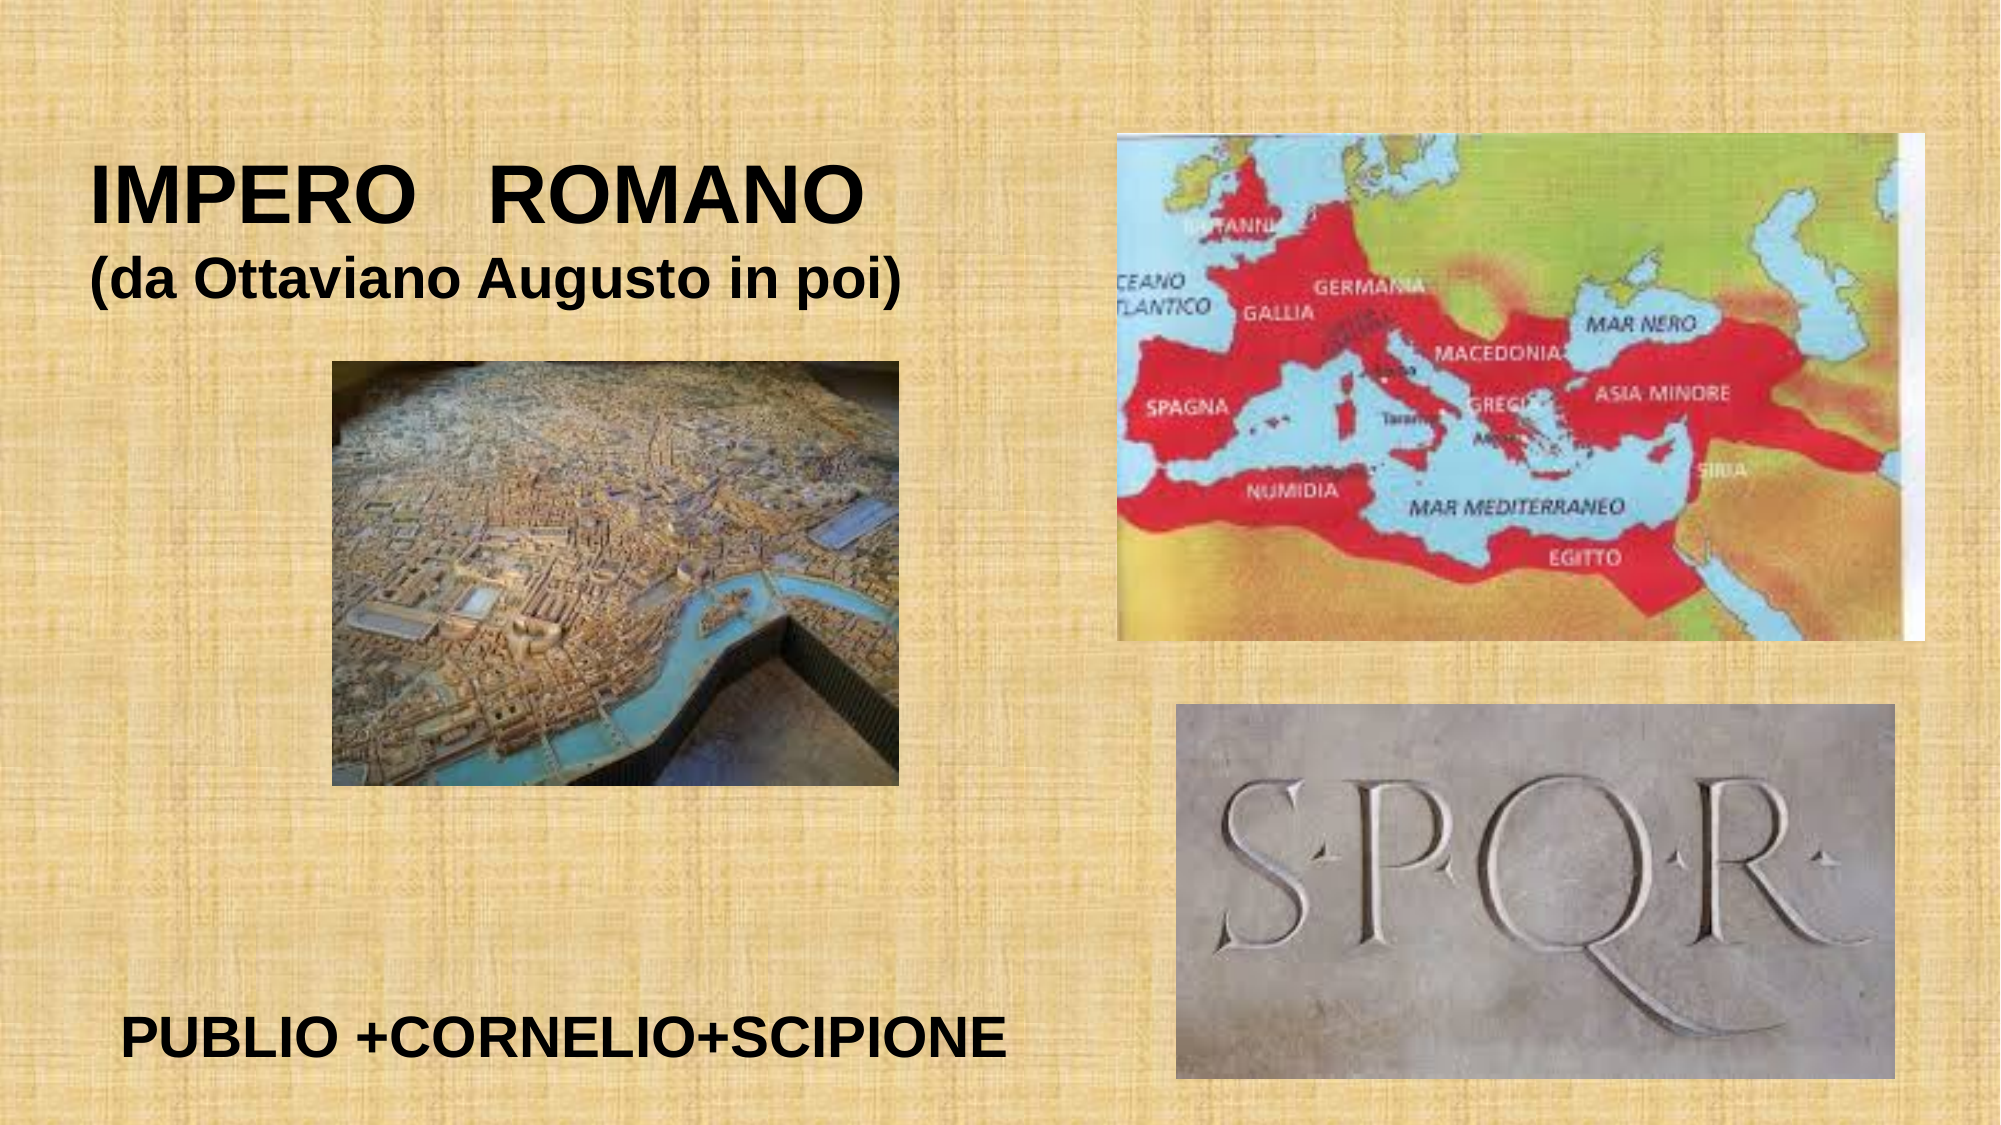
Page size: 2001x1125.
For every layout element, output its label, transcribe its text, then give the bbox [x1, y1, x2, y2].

text_box PUBLIO +CORNELIO+SCIPIONE [105, 991, 1053, 1077]
text_box IMPERO ROMANO (da Ottaviano Augusto in poi) [74, 133, 939, 318]
picture [0, 0, 2001, 1125]
